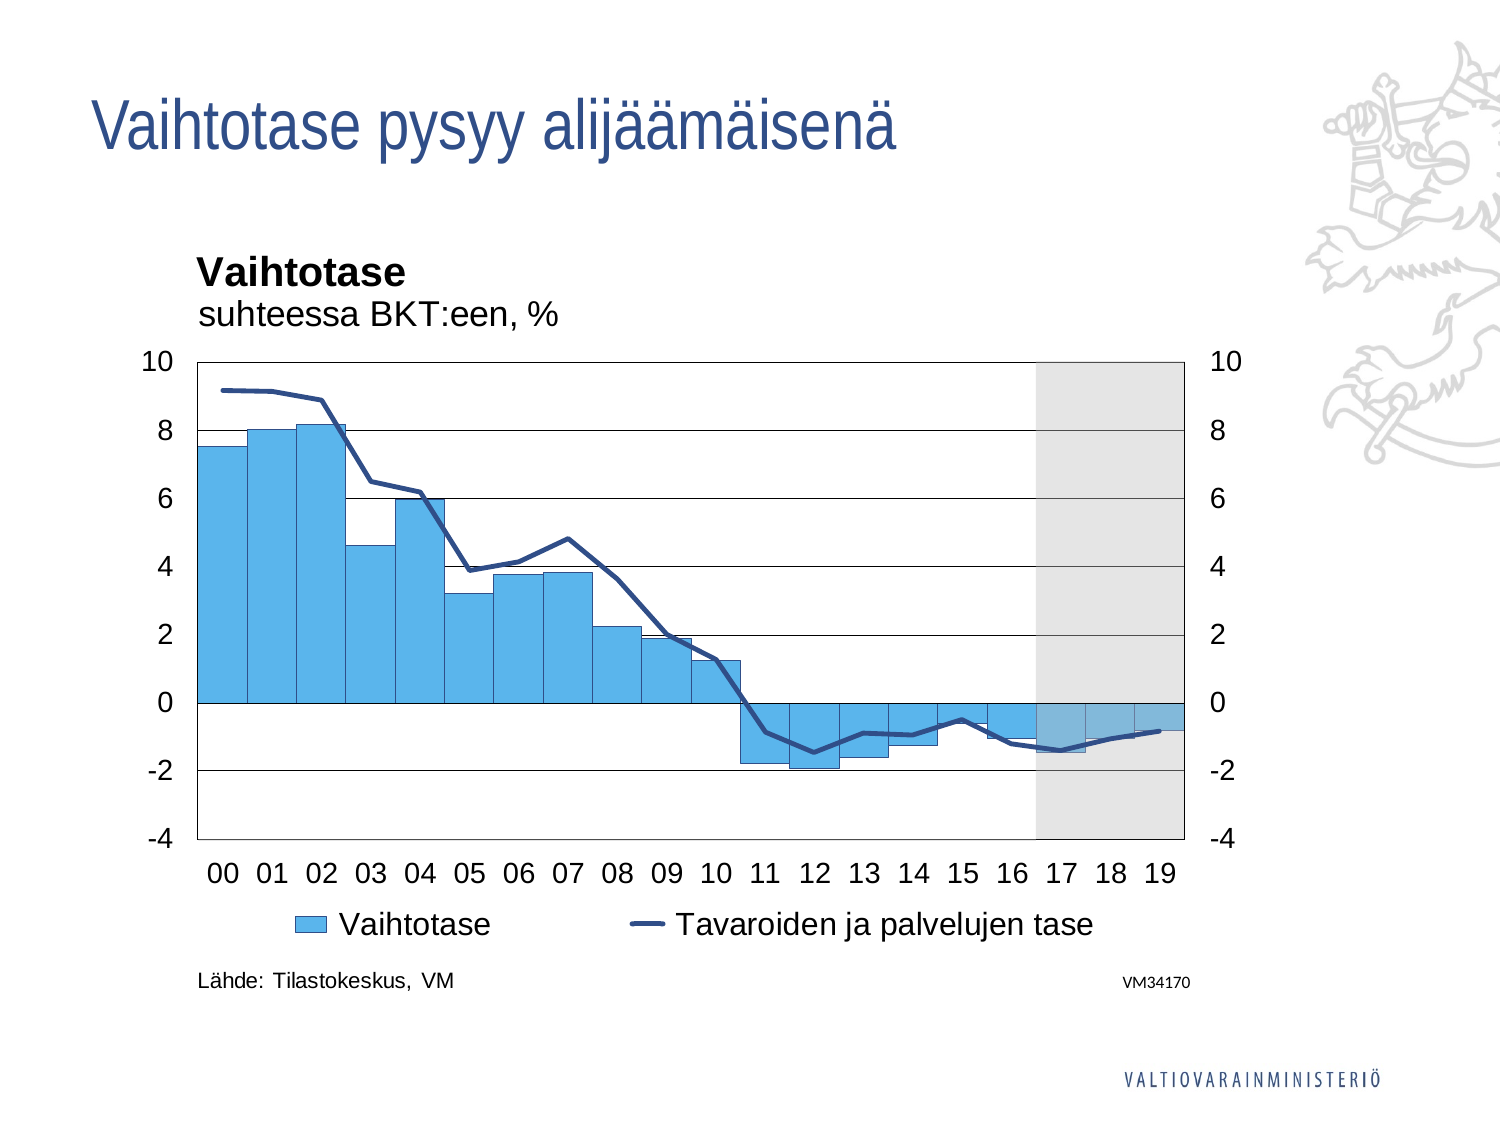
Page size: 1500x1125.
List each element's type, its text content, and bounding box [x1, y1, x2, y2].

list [97, 227, 1291, 1012]
picture [1078, 1063, 1425, 1092]
title Vaihtotase pysyy alijäämäisenä [76, 23, 1388, 219]
picture [1234, 0, 1500, 512]
